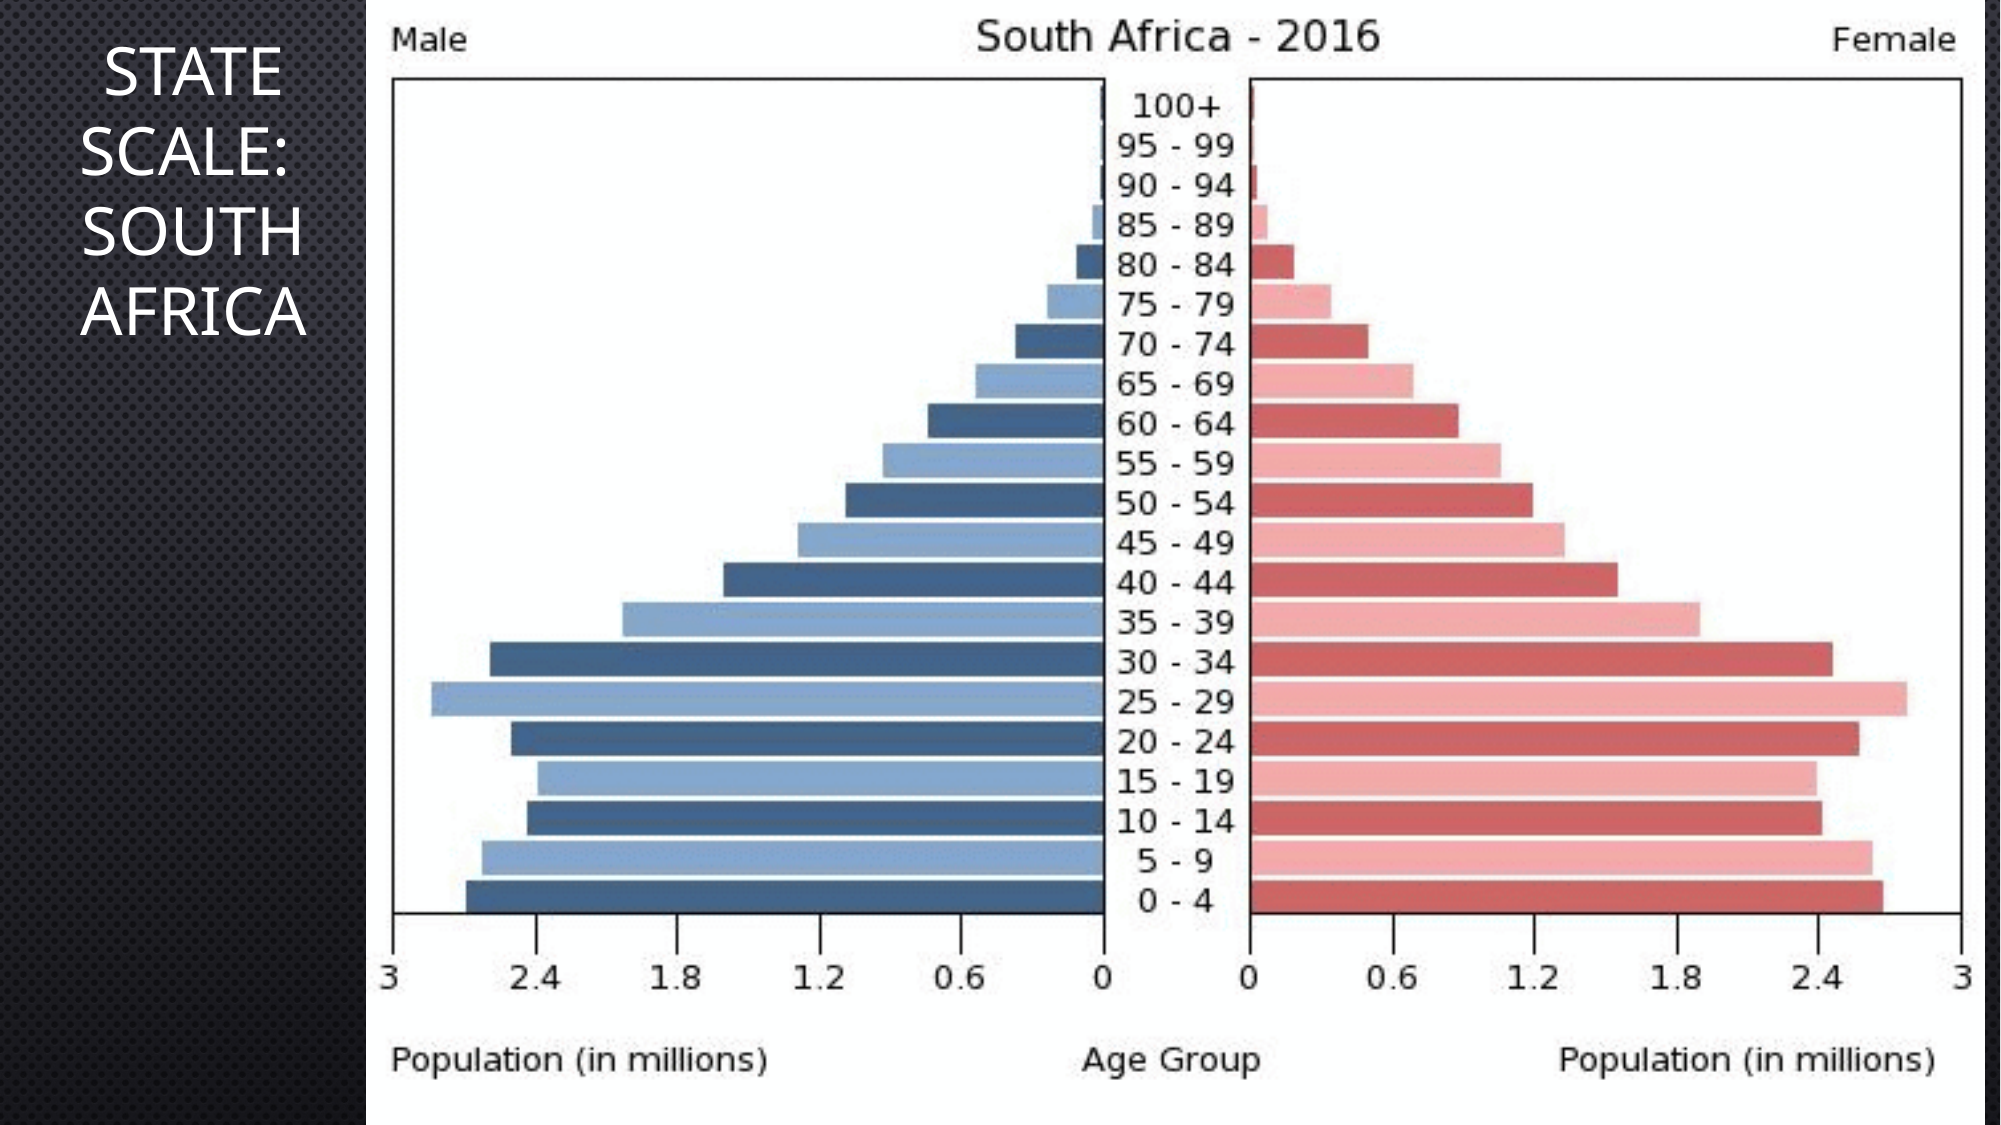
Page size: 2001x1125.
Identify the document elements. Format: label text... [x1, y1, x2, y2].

picture [365, 0, 1985, 1125]
text_box State Scale: South Africa [0, 21, 365, 334]
